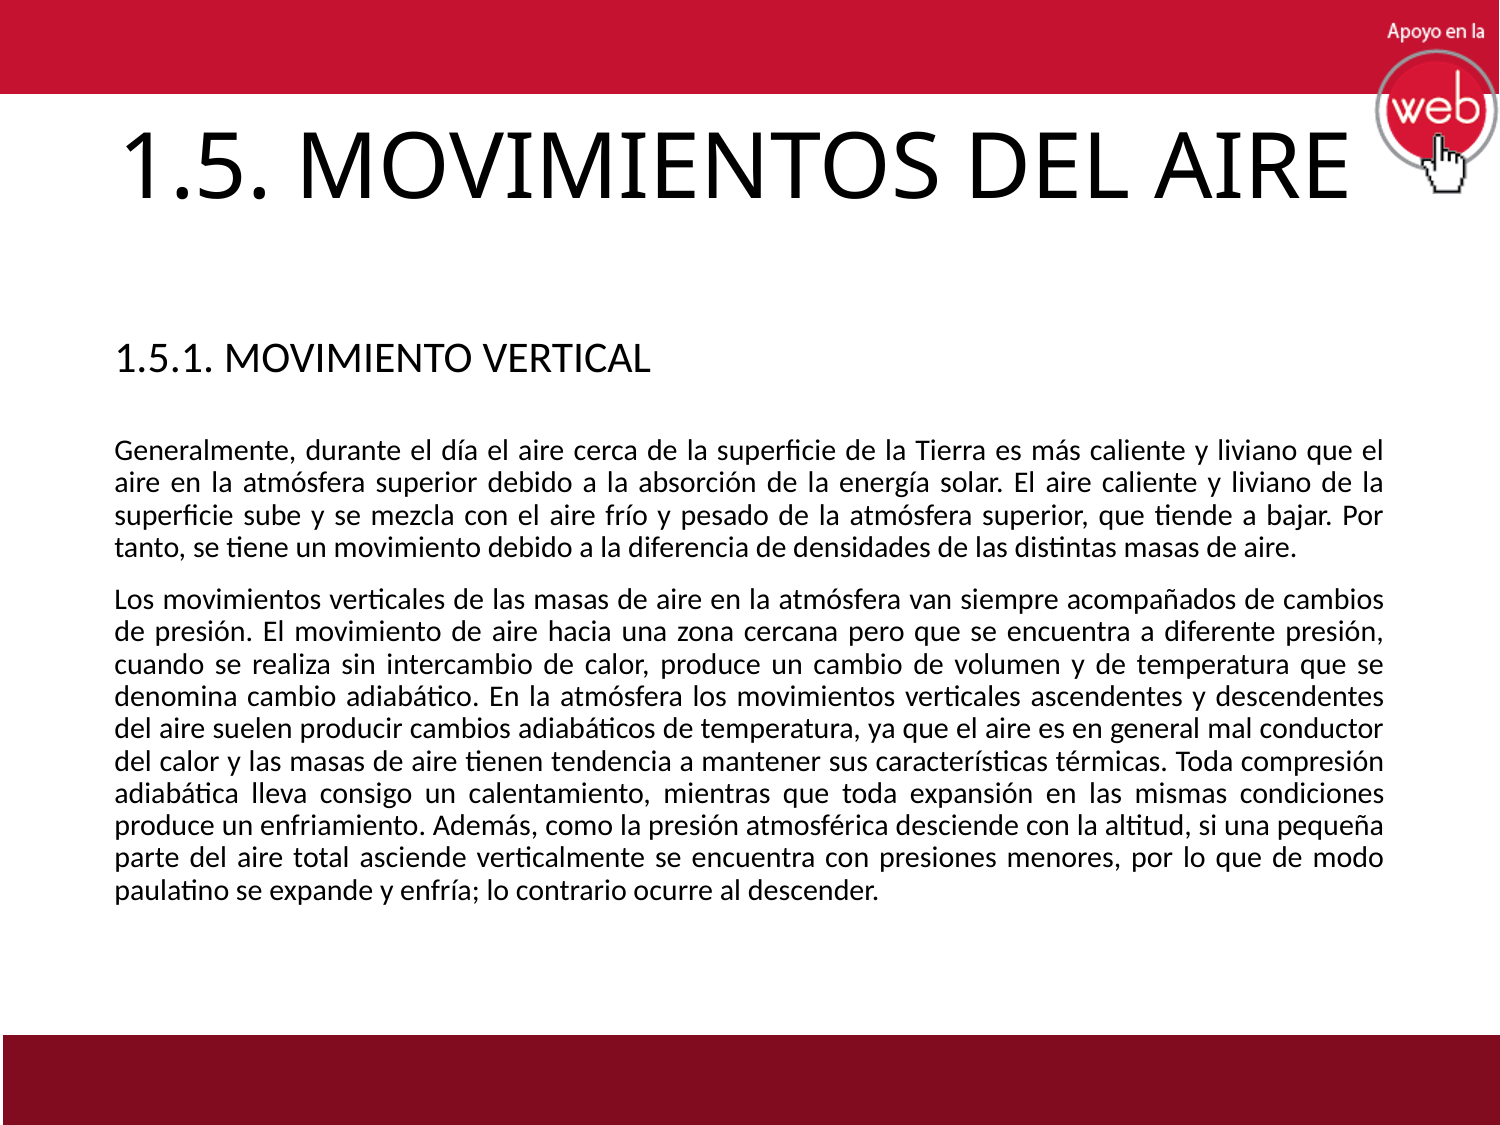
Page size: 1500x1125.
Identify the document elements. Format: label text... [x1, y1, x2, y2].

picture [0, 0, 1500, 1125]
title 1.5. MOVIMIENTOS DEL AIRE [103, 59, 1397, 276]
text_box 1.5.1. MOVIMIENTO VERTICAL [103, 276, 1397, 428]
text_box Generalmente, durante el día el aire cerca de la superficie de la Tierra es más caliente y liviano que el aire en la atmósfera superior debido a la absorción de la energía solar. El aire caliente y liviano de la superficie sube y se mezcla con el aire frío y pesado de la atmósfera superior, que tiende a bajar. Por tanto, se tiene un movimiento debido a la diferencia de densidades de las distintas masas de aire. Los movimientos verticales de las masas de aire en la atmósfera van siempre acompañados de cambios de presión. El movimiento de aire hacia una zona cercana pero que se encuentra a diferente presión, cuando se realiza sin intercambio de calor, produce un cambio de volumen y de temperatura que se denomina cambio adiabático. En la atmósfera los movimientos verticales ascendentes y descendentes del aire suelen producir cambios adiabáticos de temperatura, ya que el aire es en general mal conductor del calor y las masas de aire tienen tendencia a mantener sus características térmicas. Toda compresión adiabática lleva consigo un calentamiento, mientras que toda expansión en las mismas condiciones produce un enfriamiento. Además, como la presión atmosférica desciende con la altitud, si una pequeña parte del aire total asciende verticalmente se encuentra con presiones menores, por lo que de modo paulatino se expande y enfría; lo contrario ocurre al descender. [103, 428, 1397, 965]
